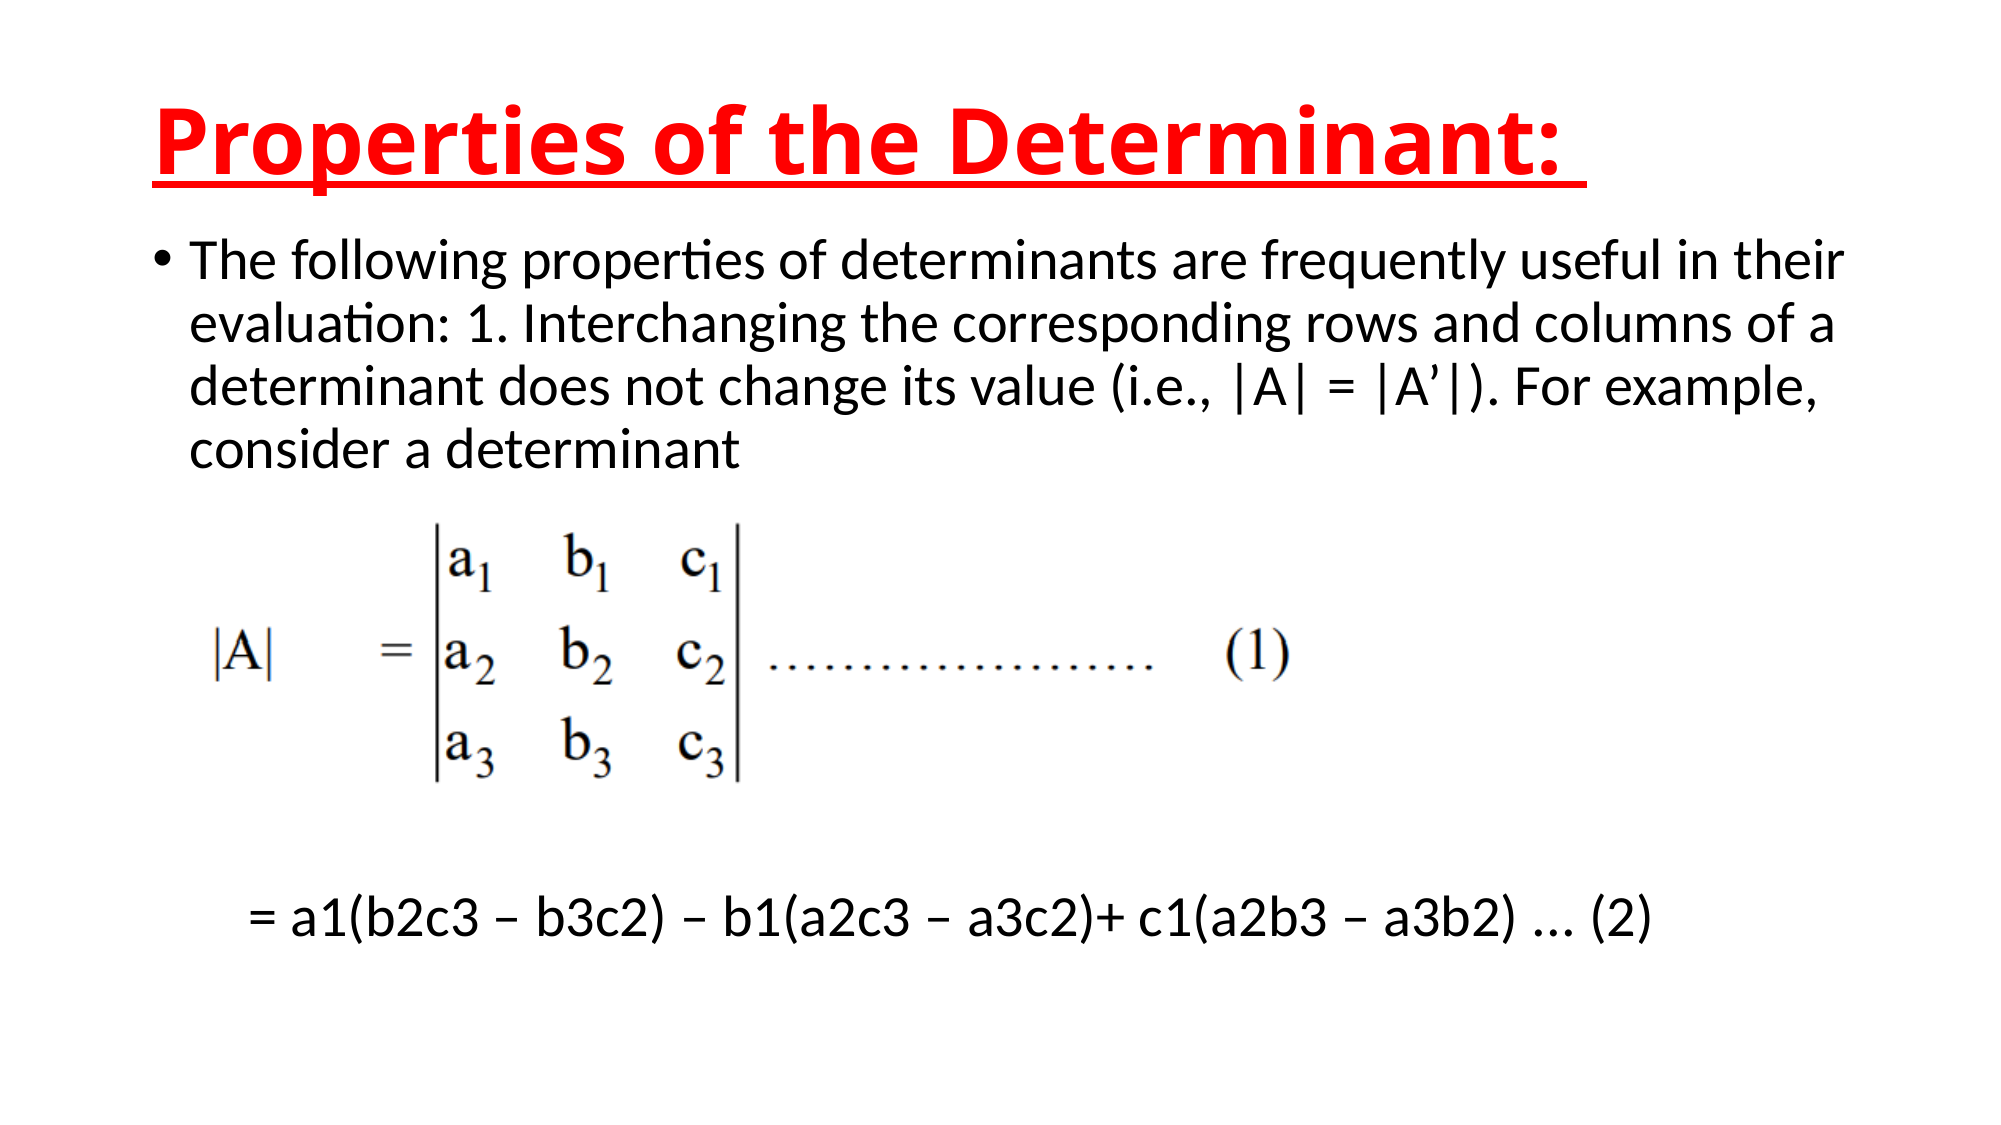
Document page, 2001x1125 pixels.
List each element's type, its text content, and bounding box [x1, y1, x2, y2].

list The following properties of determinants are frequently useful in their evaluation: 1. Interchanging the corresponding rows and columns of a determinant does not change its value (i.e., |A| = |A’|). For example, consider a determinant [137, 221, 1863, 1014]
title Properties of the Determinant: [137, 59, 1863, 221]
picture [148, 520, 1333, 790]
text_box = a1(b2c3 – b3c2) – b1(a2c3 – a3c2)+ c1(a2b3 – a3b2) ... (2) [233, 871, 1853, 956]
